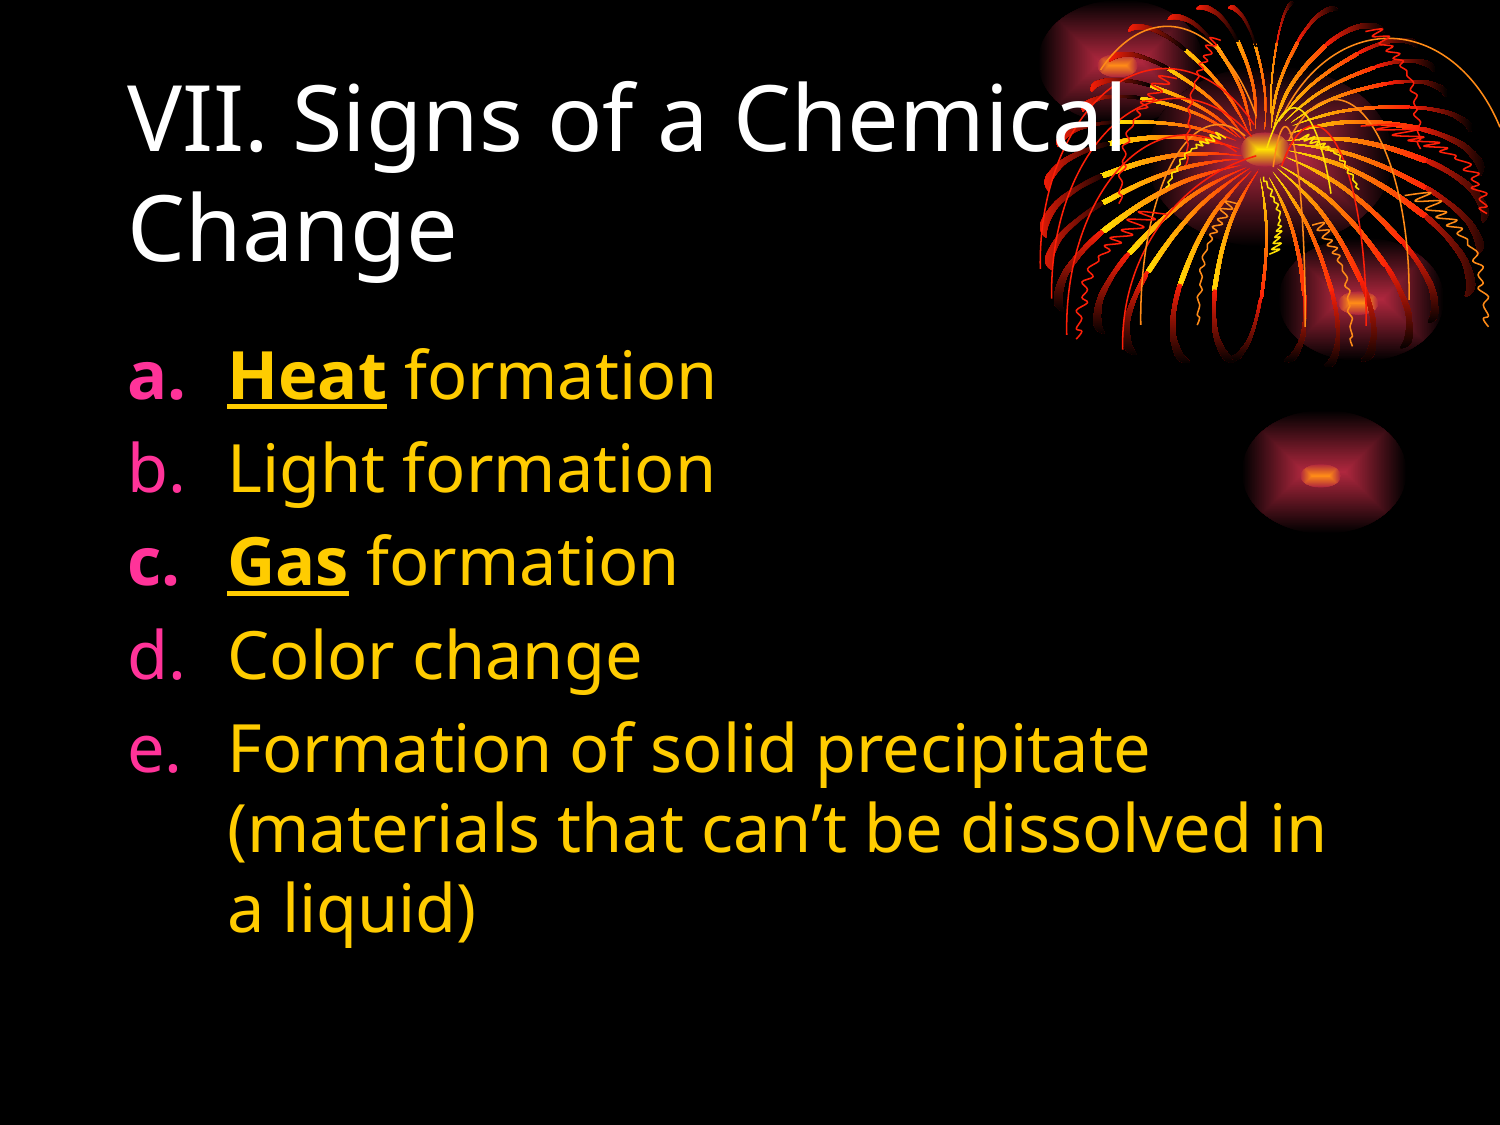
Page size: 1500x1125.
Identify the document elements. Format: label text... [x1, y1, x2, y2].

list Heat formation Light formation Gas formation Color change Formation of solid precipitate (materials that can’t be dissolved in a liquid) [112, 324, 1388, 1000]
title VII. Signs of a Chemical Change [112, 49, 1388, 290]
